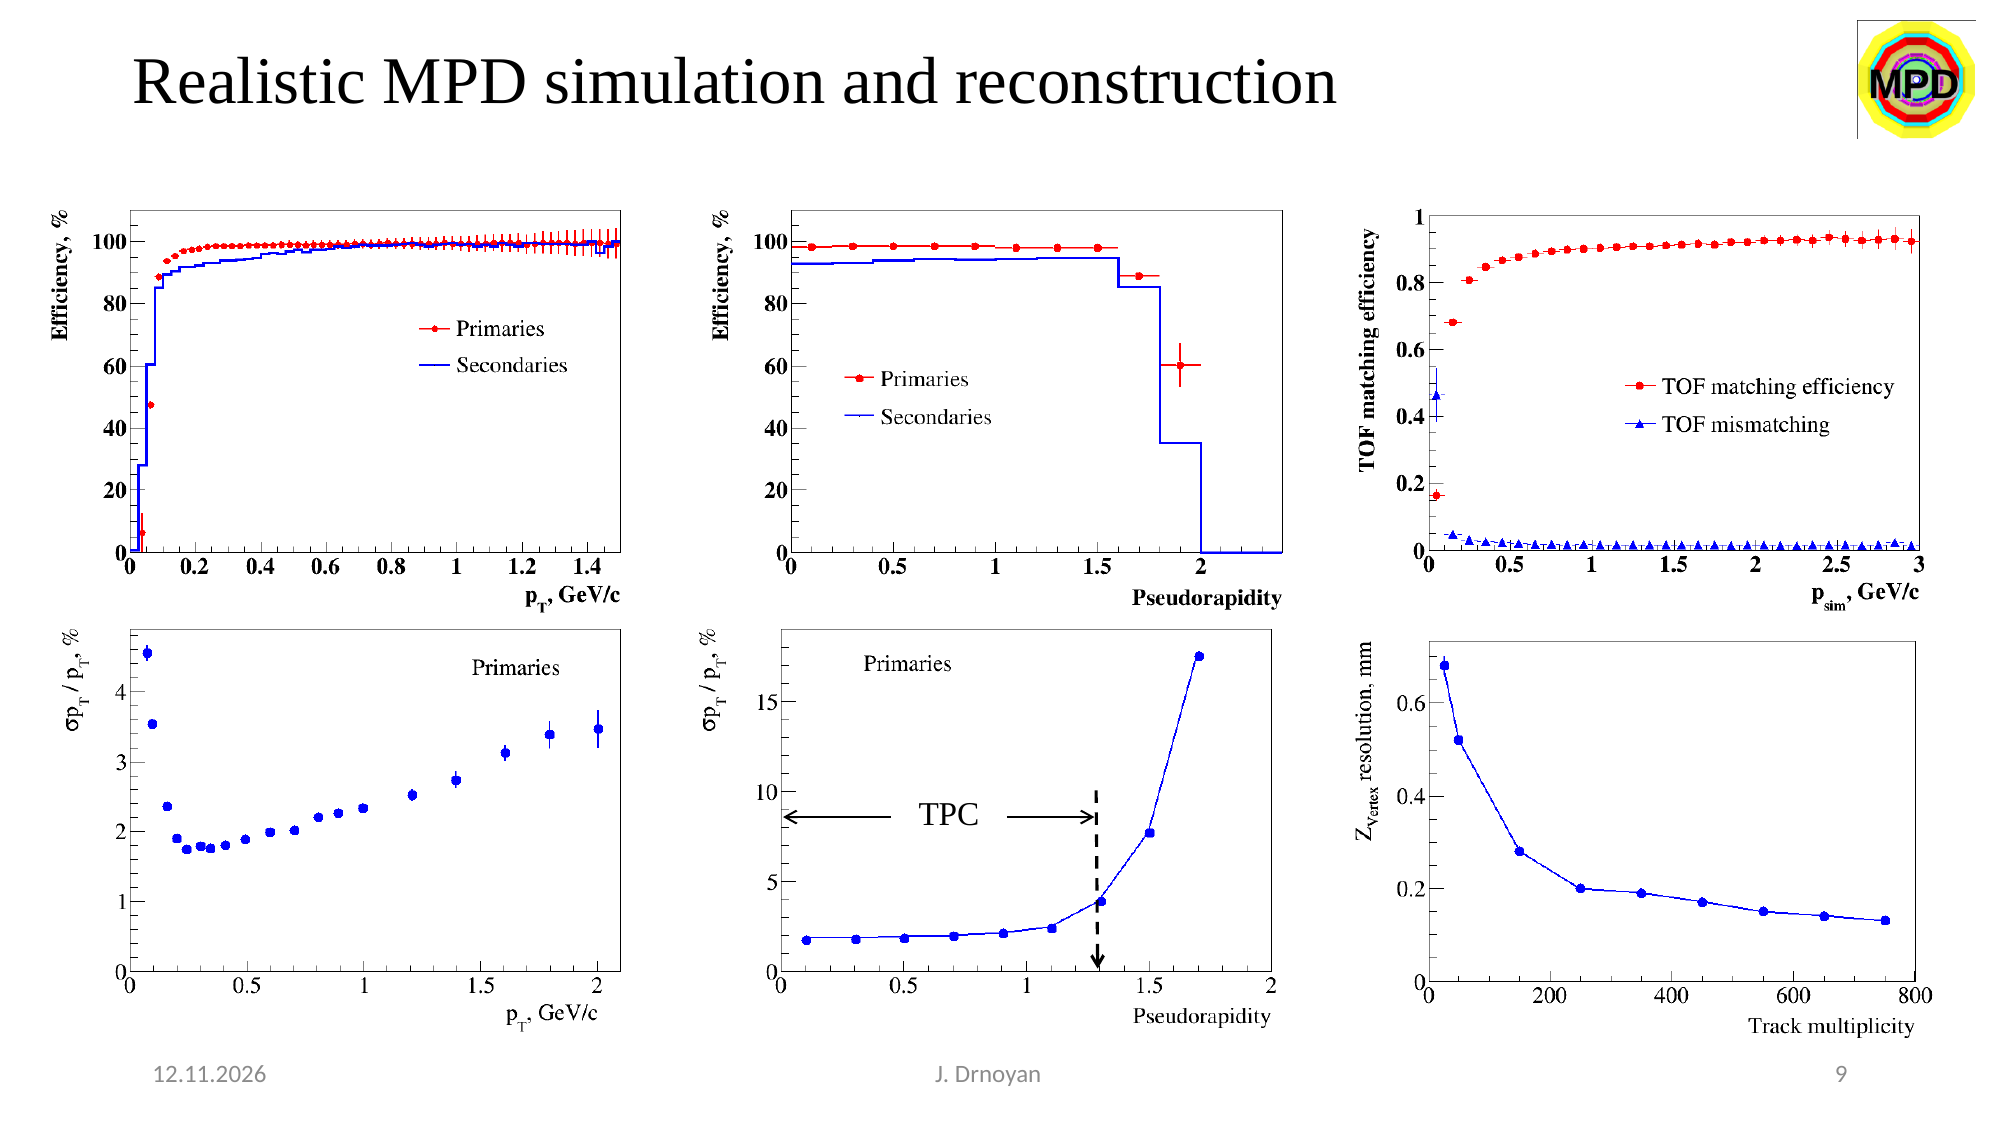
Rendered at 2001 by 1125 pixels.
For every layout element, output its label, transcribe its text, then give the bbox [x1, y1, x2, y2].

footer J. Drnoyan [662, 1042, 1338, 1103]
picture [47, 625, 638, 1032]
slide_number 9 [1412, 1042, 1863, 1103]
picture [1346, 637, 1937, 1042]
picture [708, 206, 1300, 613]
picture [698, 625, 1289, 1032]
text_box Realistic MPD simulation and reconstruction [118, 29, 1755, 125]
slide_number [137, 1042, 588, 1103]
picture [47, 206, 638, 613]
picture [1857, 20, 1976, 139]
picture [1346, 206, 1937, 611]
